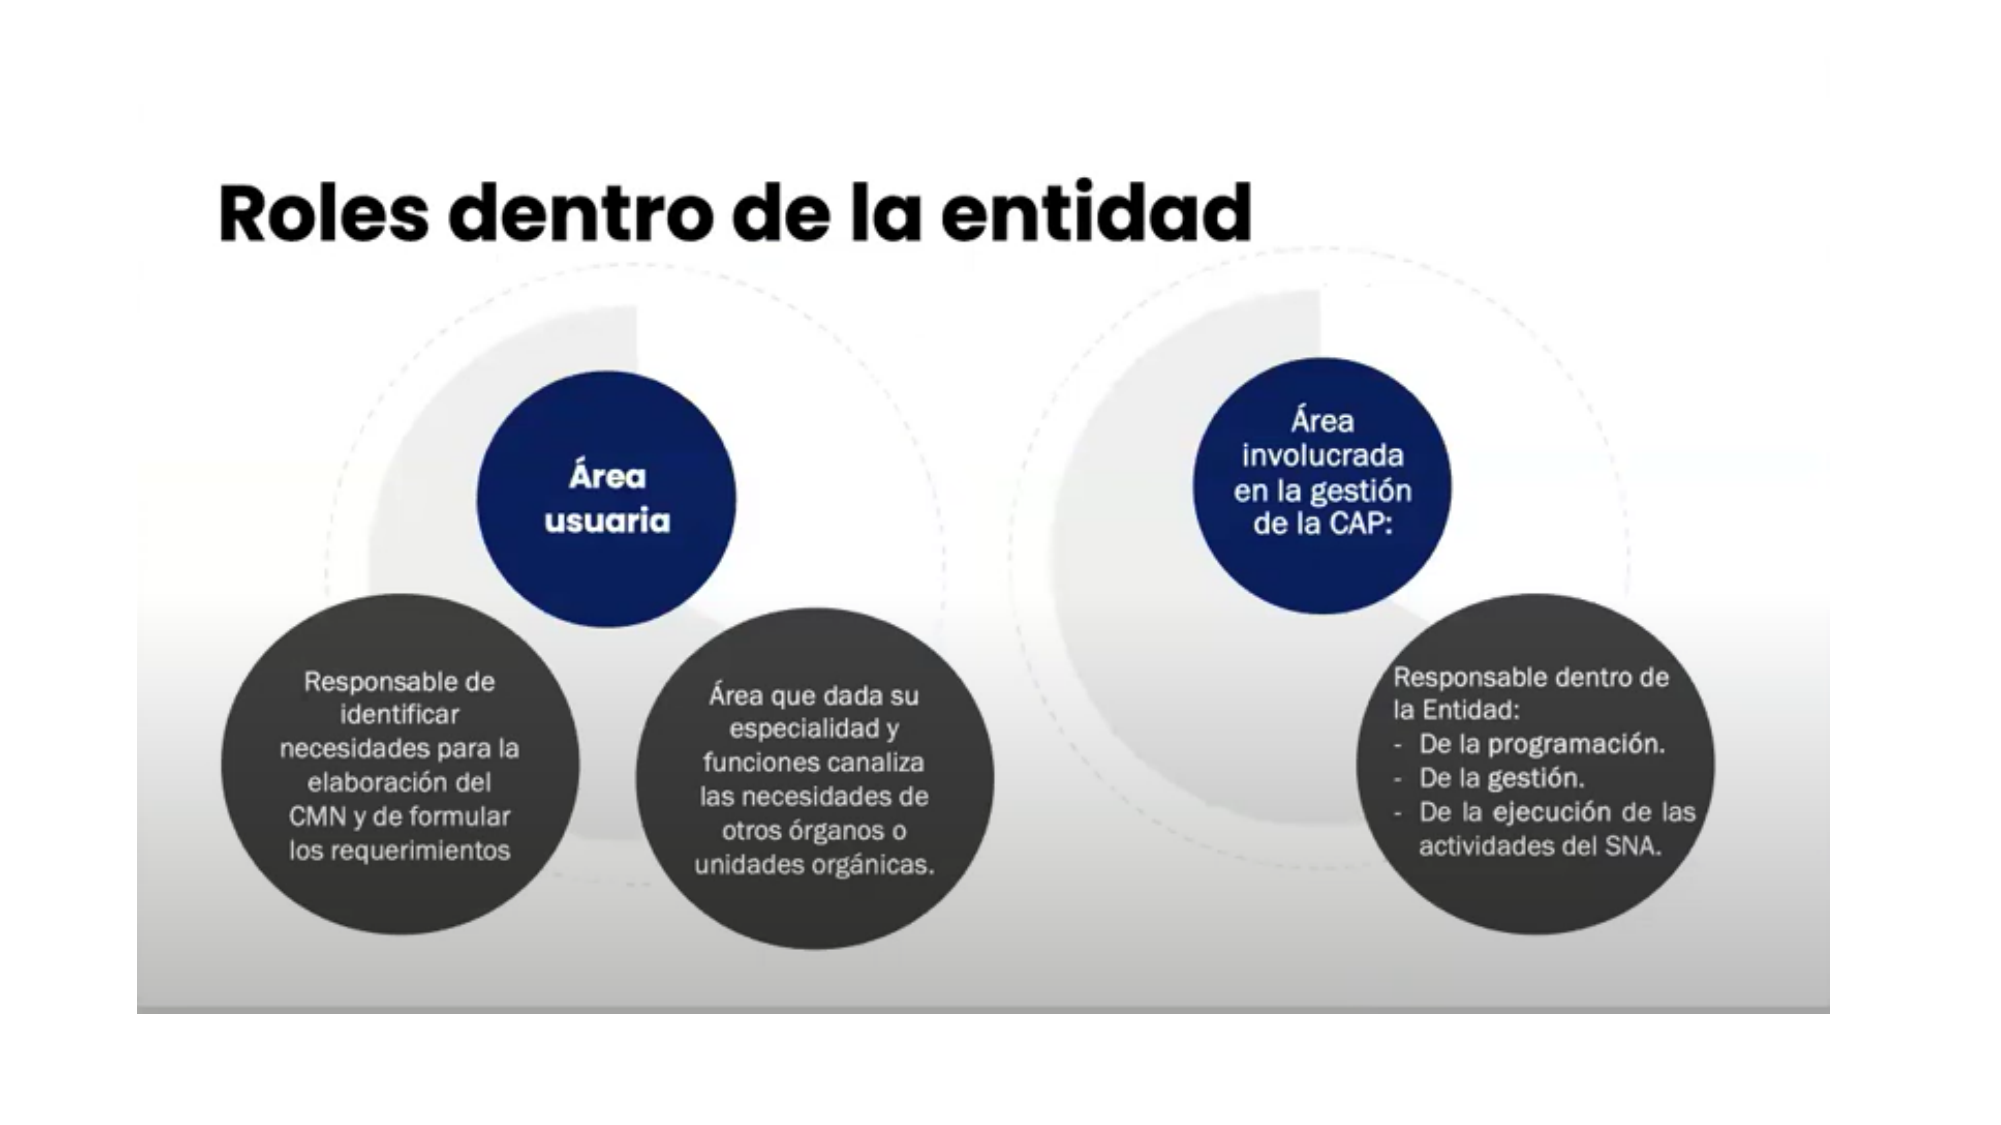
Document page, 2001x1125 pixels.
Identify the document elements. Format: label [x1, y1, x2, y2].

picture [137, 56, 1830, 1014]
